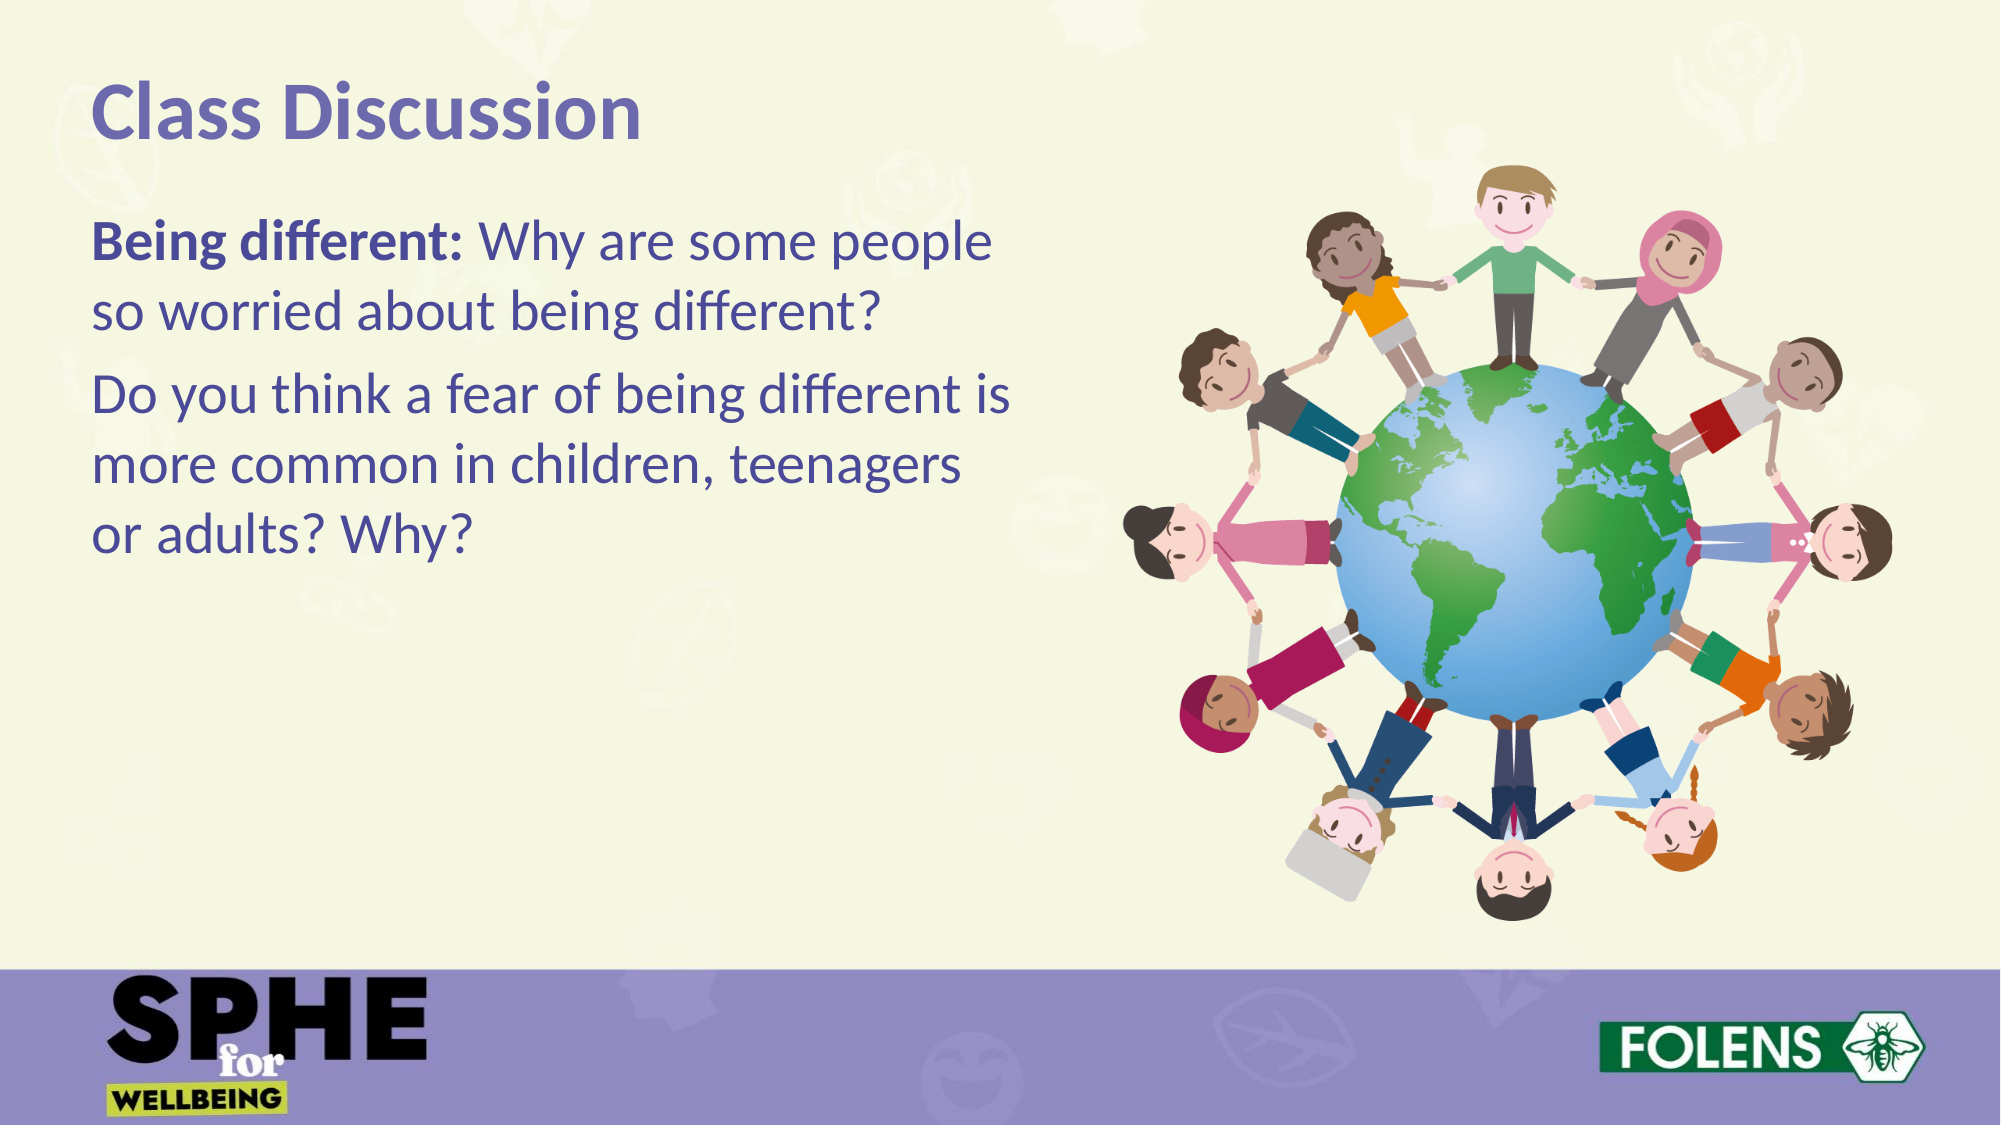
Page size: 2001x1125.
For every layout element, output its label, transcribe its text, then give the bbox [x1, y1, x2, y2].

picture [0, 0, 2001, 1125]
text_box Being different: Why are some people so worried about being different? Do you think a fear of being different is more common in children, teenagers or adults? Why? [76, 194, 1037, 600]
text_box Class Discussion [75, 59, 1801, 162]
